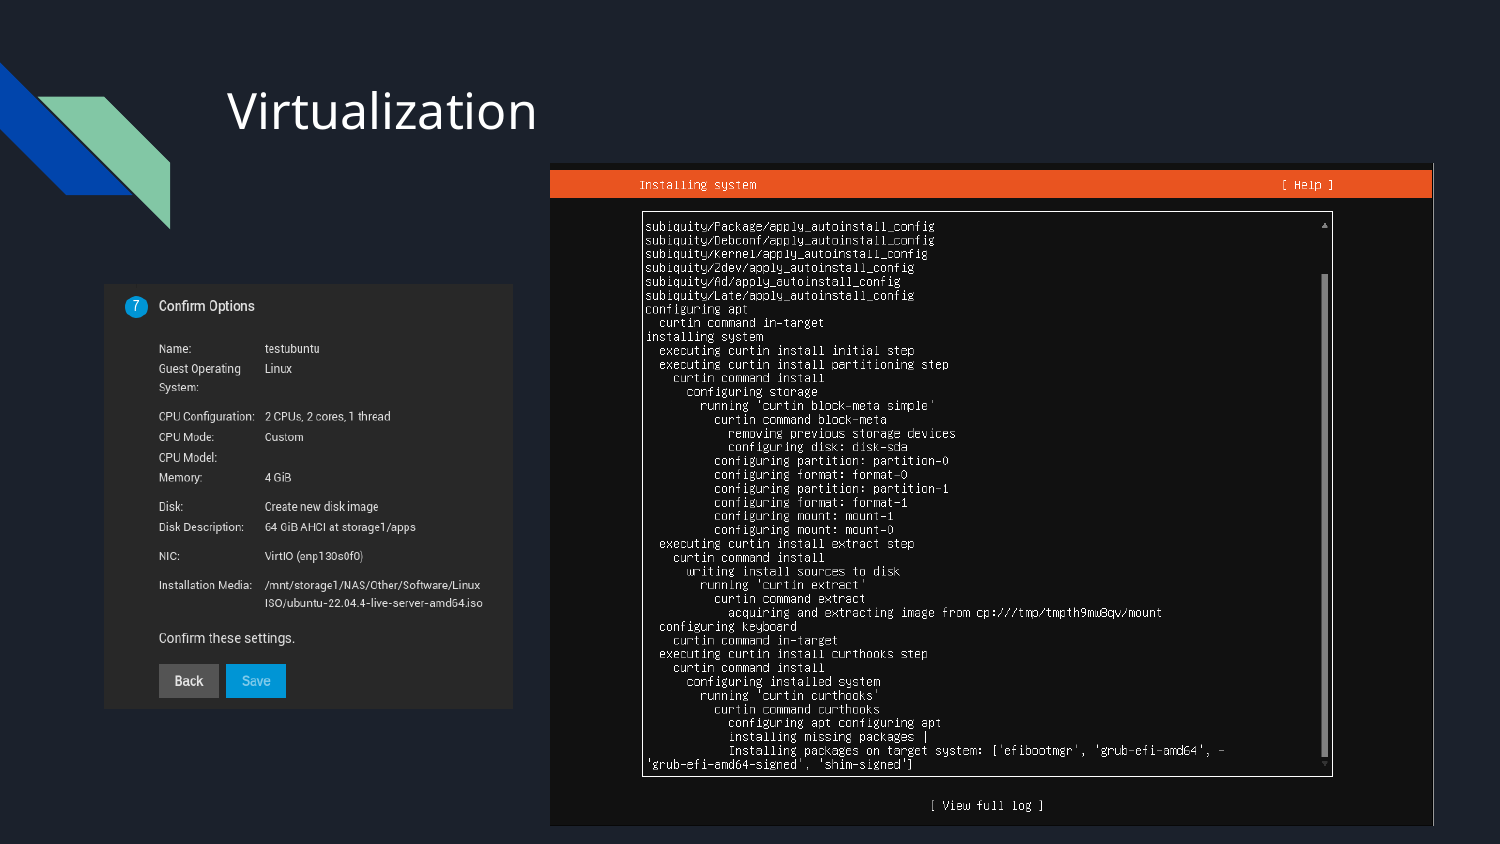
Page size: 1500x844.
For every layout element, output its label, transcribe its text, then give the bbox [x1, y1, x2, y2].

picture [103, 283, 513, 709]
picture [550, 163, 1434, 826]
title Virtualization [212, 64, 1368, 215]
